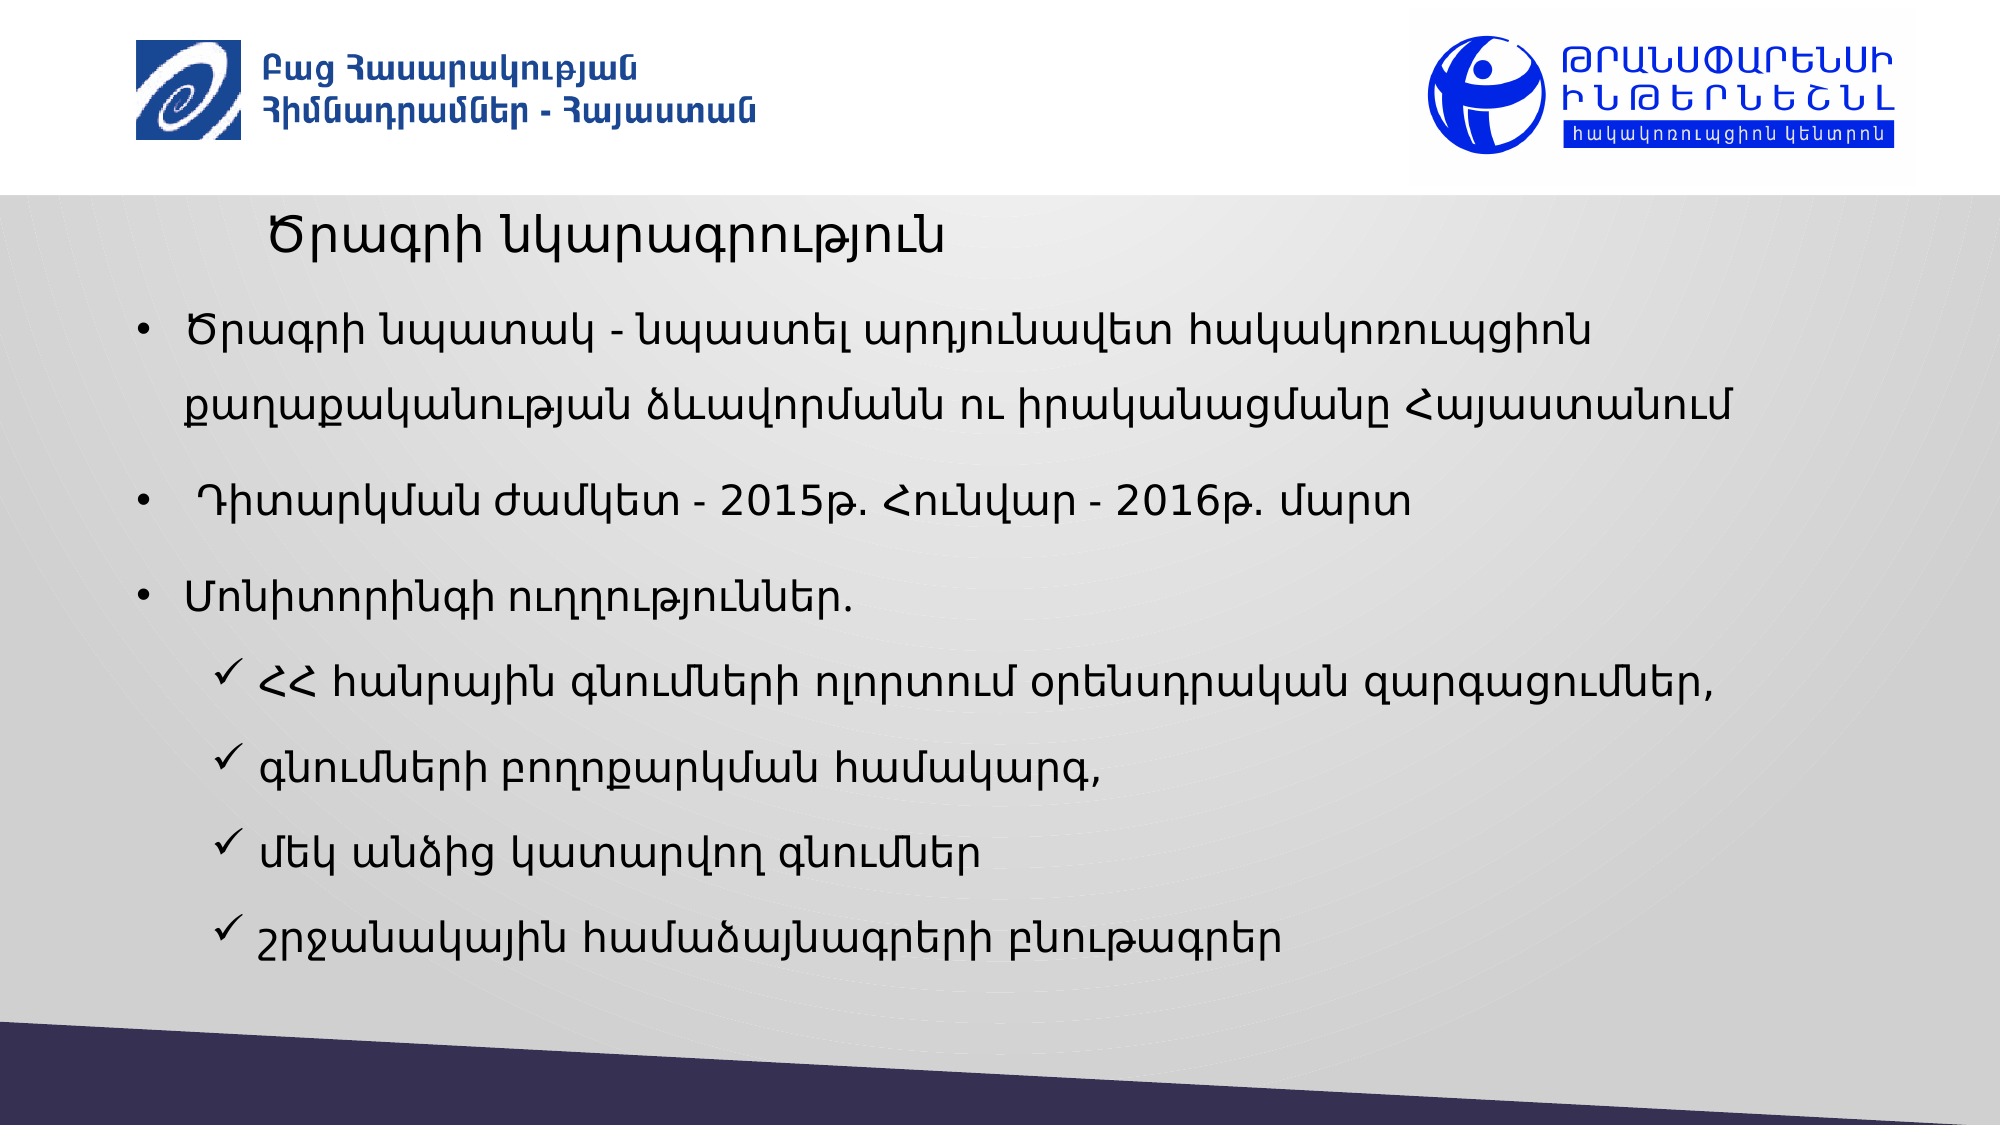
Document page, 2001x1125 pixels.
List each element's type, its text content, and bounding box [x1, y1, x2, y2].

title Ծրագրի նկարագրություն [249, 184, 1750, 270]
text_box [0, 1021, 1977, 1125]
text_box [0, 0, 2000, 196]
picture [121, 28, 774, 164]
picture [1409, 8, 1916, 186]
subtitle Ծրագրի նպատակ - նպաստել արդյունավետ հակակոռուպցիոն քաղաքականության ձևավորմանն ու իրականացմանը Հայաստանում Դիտարկման ժամկետ - 2015թ. Հունվար - 2016թ. մարտ Մոնիտորինգի ուղղություններ. ՀՀ հանրային գնումների ոլորտում օրենսդրական զարգացումներ, գնումների բողոքարկման համակարգ, մեկ անձից կատարվող գնումներ շրջանակային համաձայնագրերի բնութագրեր [121, 270, 1833, 1022]
